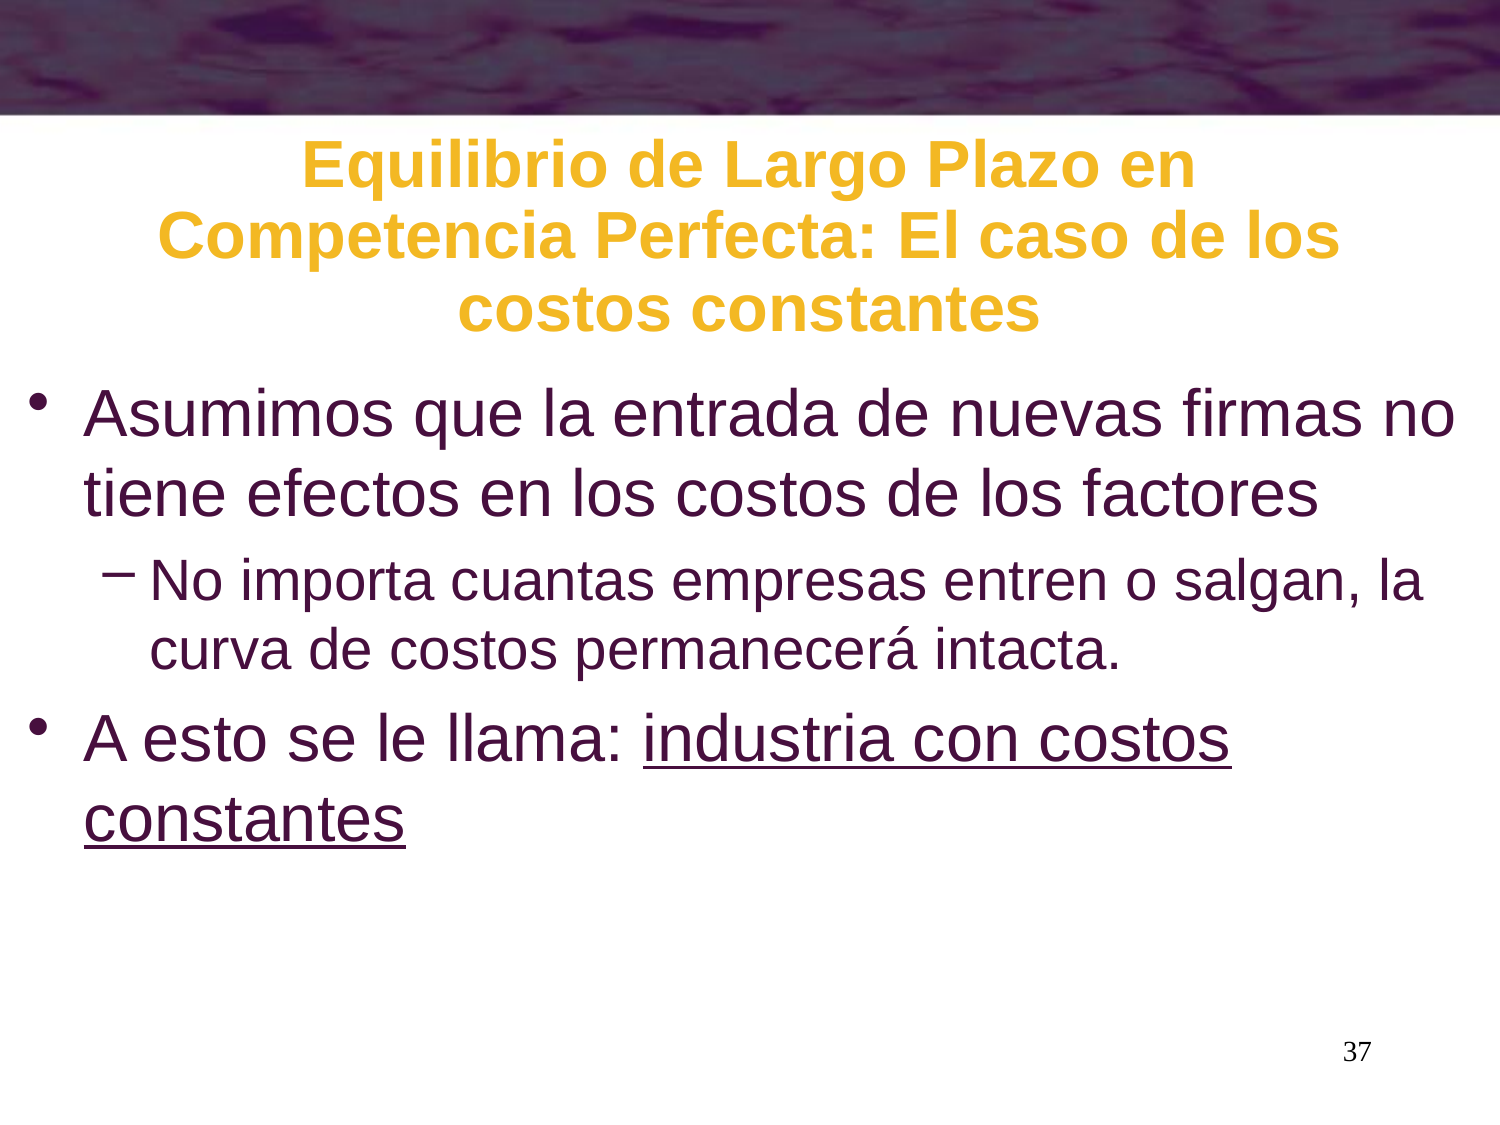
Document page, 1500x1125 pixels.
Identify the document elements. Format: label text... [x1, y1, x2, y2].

picture [0, 0, 1500, 1125]
list Asumimos que la entrada de nuevas firmas no tiene efectos en los costos de los factores No importa cuantas empresas entren o salgan, la curva de costos permanecerá intacta. A esto se le llama: industria con costos constantes [12, 362, 1500, 1025]
slide_number 37 [1074, 1025, 1388, 1100]
title Equilibrio de Largo Plazo en Competencia Perfecta: El caso de los costos constantes [112, 137, 1388, 338]
